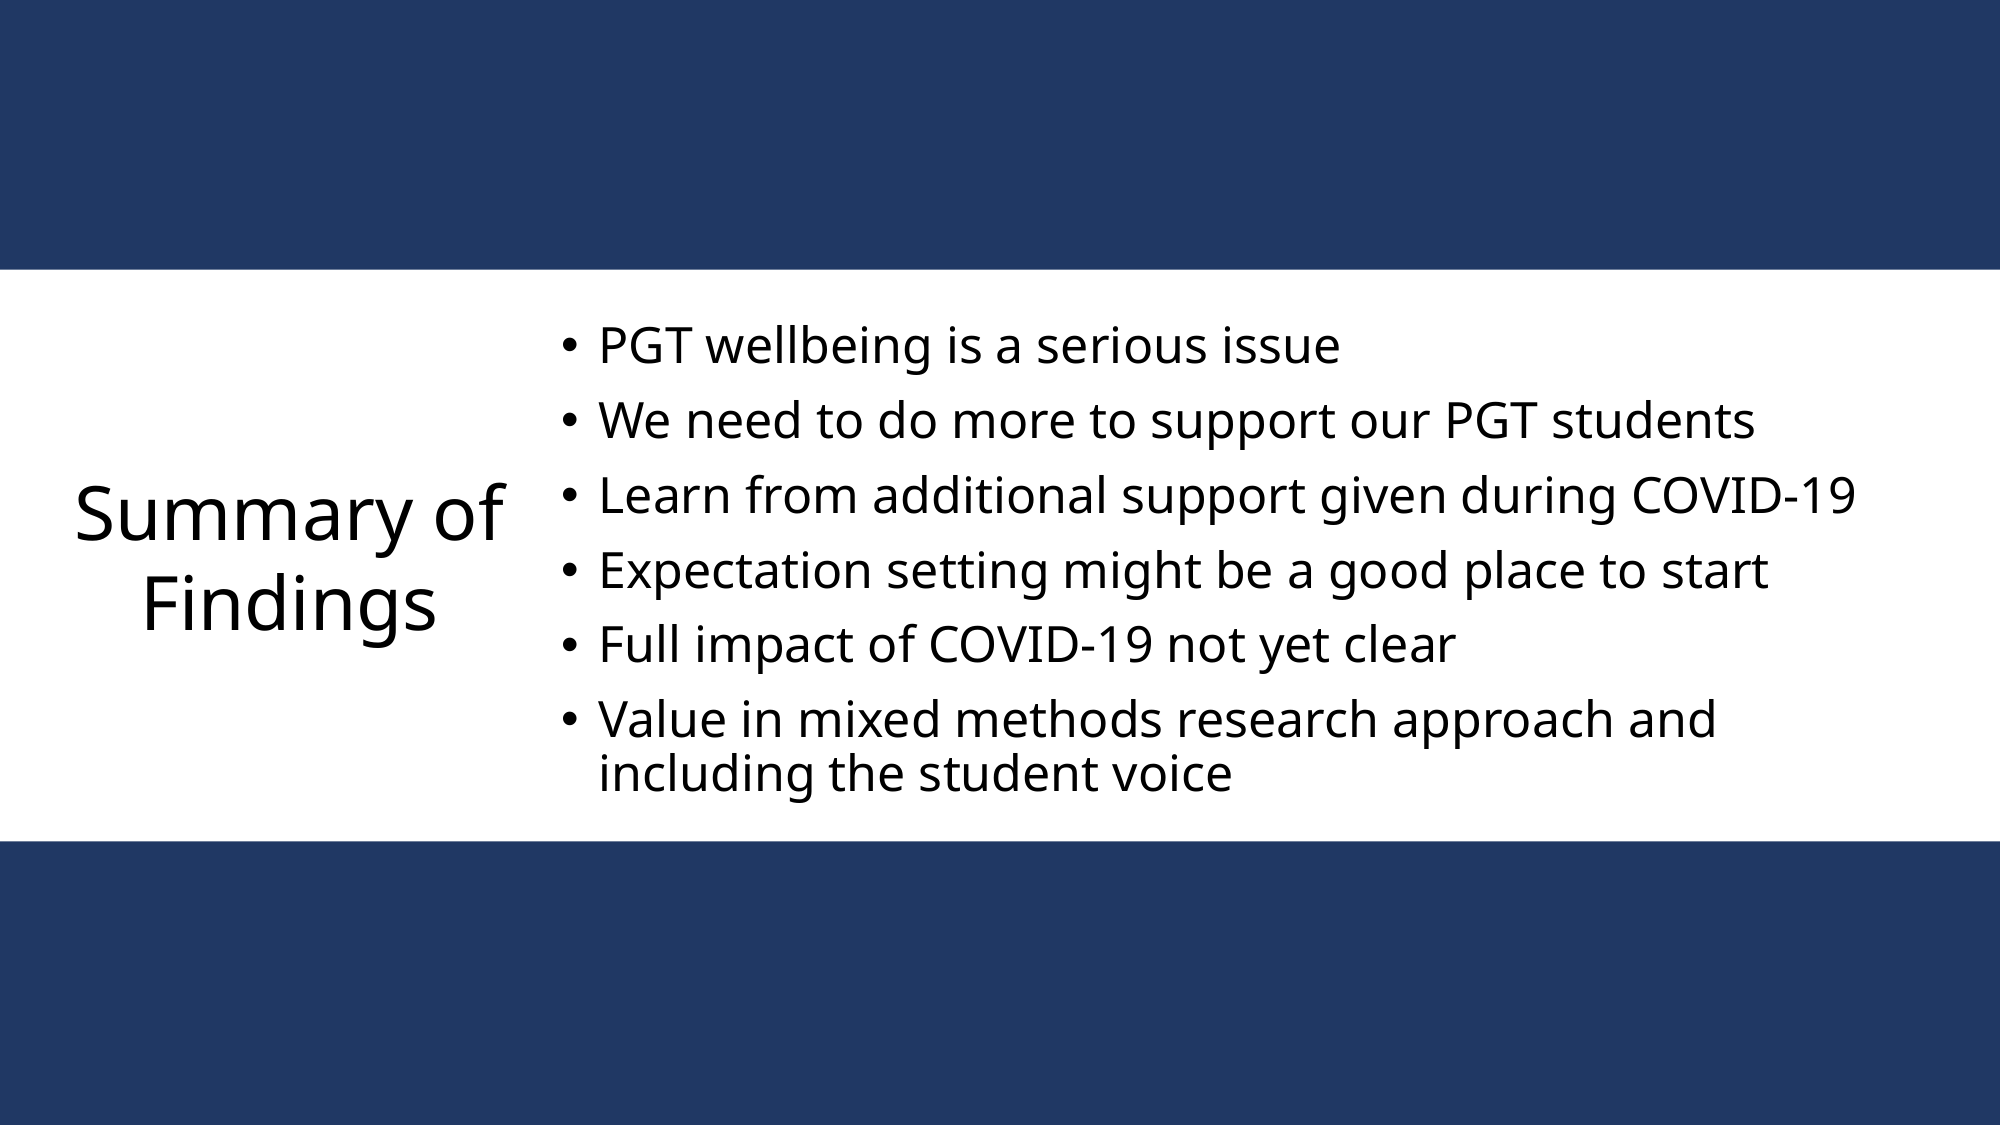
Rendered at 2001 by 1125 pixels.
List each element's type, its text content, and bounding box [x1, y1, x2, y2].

text_box Summary of Findings [0, 458, 579, 654]
title [0, 269, 2000, 842]
list PGT wellbeing is a serious issue We need to do more to support our PGT students Learn from additional support given during COVID-19 Expectation setting might be a good place to start Full impact of COVID-19 not yet clear Value in mixed methods research approach and including the student voice [546, 362, 1928, 761]
